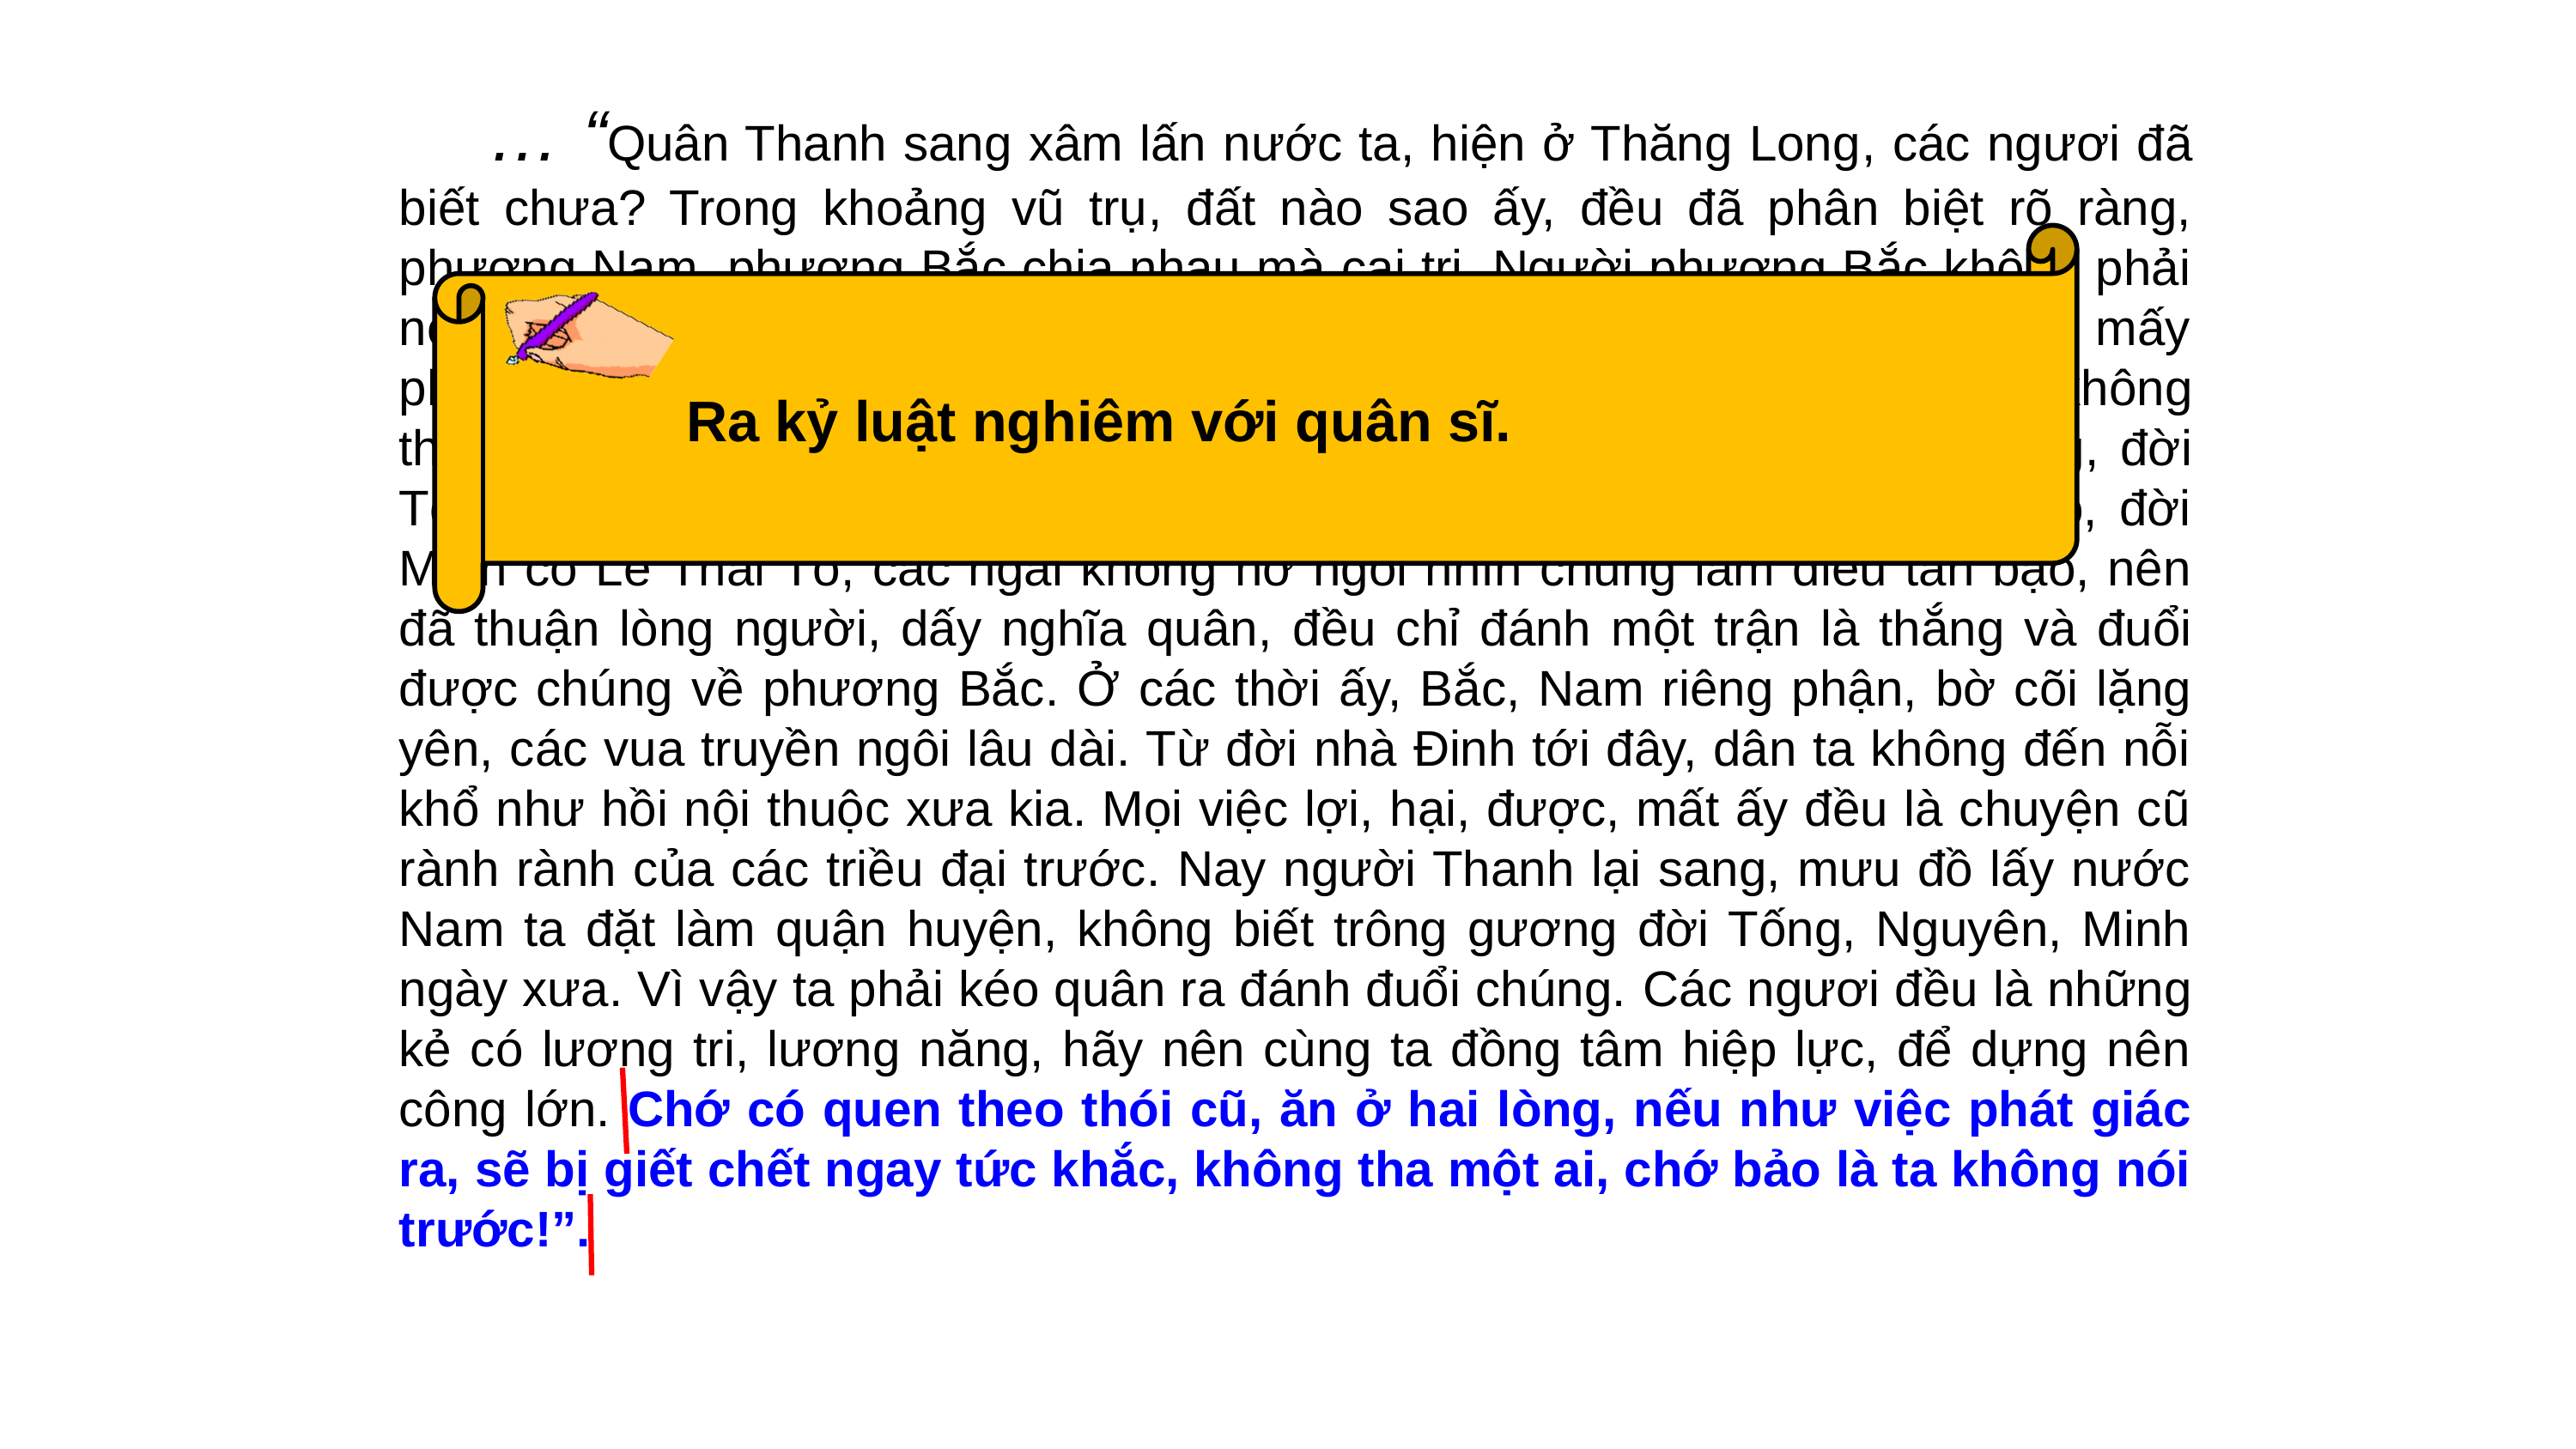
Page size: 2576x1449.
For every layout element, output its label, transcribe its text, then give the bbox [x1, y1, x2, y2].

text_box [622, 1067, 628, 1155]
picture [468, 233, 681, 432]
text_box Ra kỷ luật nghiêm với quân sĩ. [434, 225, 2077, 612]
text_box … “Quân Thanh sang xâm lấn nước ta, hiện ở Thăng Long, các ngươi đã biết chưa? Trong khoảng vũ trụ, đất nào sao ấy, đều đã phân biệt rõ ràng, phương Nam, phương Bắc chia nhau mà cai trị. Người phương Bắc không phải nòi giống nước ta, bụng dạ ắt khác. Từ đời nhà Hán đến nay, chúng đã mấy phen cướp bóc nước ta, giết hại nhân dân, vơ vét của cải, người mình không thể chịu nổi, ai cũng muốn đuổi chúng đi. Đời Hán có Trưng Nữ Vương, đời Tống có Đinh Tiên Hoàng, Lê Đại Hành, đời Nguyên có Trần Hưng Đạo, đời Minh có Lê Thái Tổ, các ngài không nỡ ngồi nhìn chúng làm điều tàn bạo, nên đã thuận lòng người, dấy nghĩa quân, đều chỉ đánh một trận là thắng và đuổi được chúng về phương Bắc. Ở các thời ấy, Bắc, Nam riêng phận, bờ cõi lặng yên, các vua truyền ngôi lâu dài. Từ đời nhà Đinh tới đây, dân ta không đến nỗi khổ như hồi nội thuộc xưa kia. Mọi việc lợi, hại, được, mất ấy đều là chuyện cũ rành rành của các triều đại trước. Nay người Thanh lại sang, mưu đồ lấy nước Nam ta đặt làm quận huyện, không biết trông gương đời Tống, Nguyên, Minh ngày xưa. Vì vậy ta phải kéo quân ra đánh đuổi chúng. Các ngươi đều là những kẻ có lương tri, lương năng, hãy nên cùng ta đồng tâm hiệp lực, để dựng nên công lớn. Chớ có quen theo thói cũ, ăn ở hai lòng, nếu như việc phát giác ra, sẽ bị giết chết ngay tức khắc, không tha một ai, chớ bảo là ta không nói trước!”. [386, 83, 2206, 1264]
